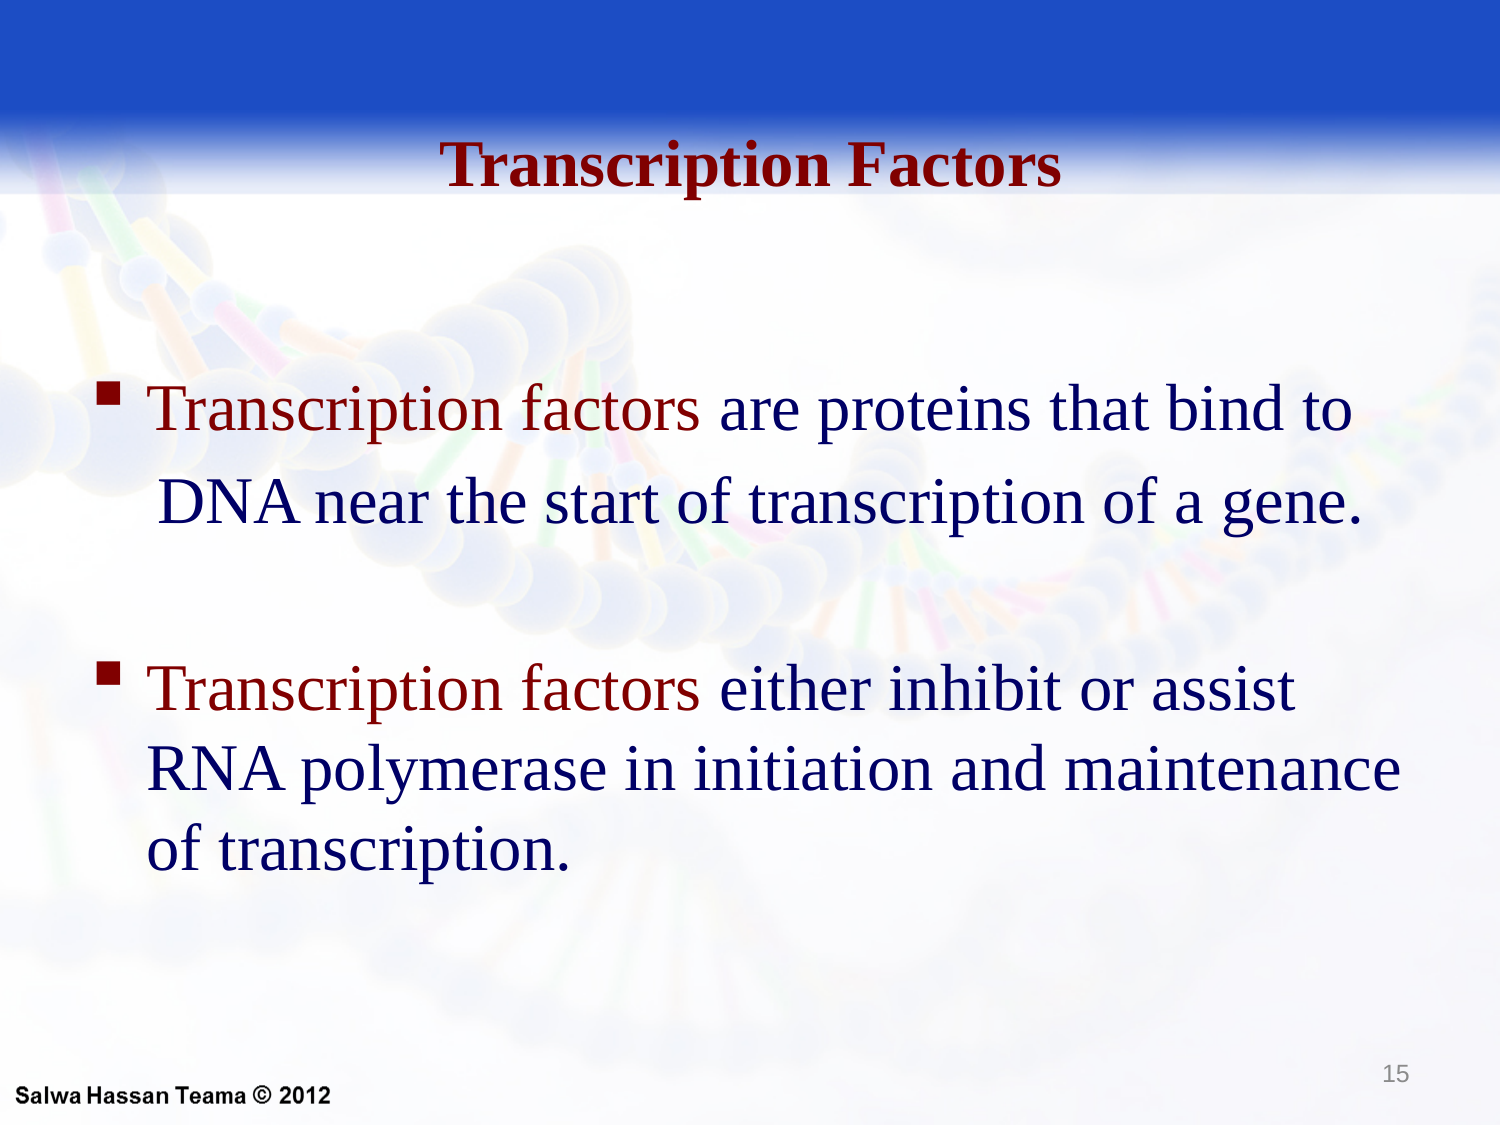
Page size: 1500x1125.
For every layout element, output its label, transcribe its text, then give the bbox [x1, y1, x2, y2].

picture [0, 0, 1500, 1125]
title Transcription Factors [76, 66, 1428, 255]
list Transcription factors are proteins that bind to DNA near the start of transcription of a gene. Transcription factors either inhibit or assist RNA polymerase in initiation and maintenance of transcription. [74, 262, 1426, 1006]
slide_number 15 [1074, 1042, 1425, 1103]
